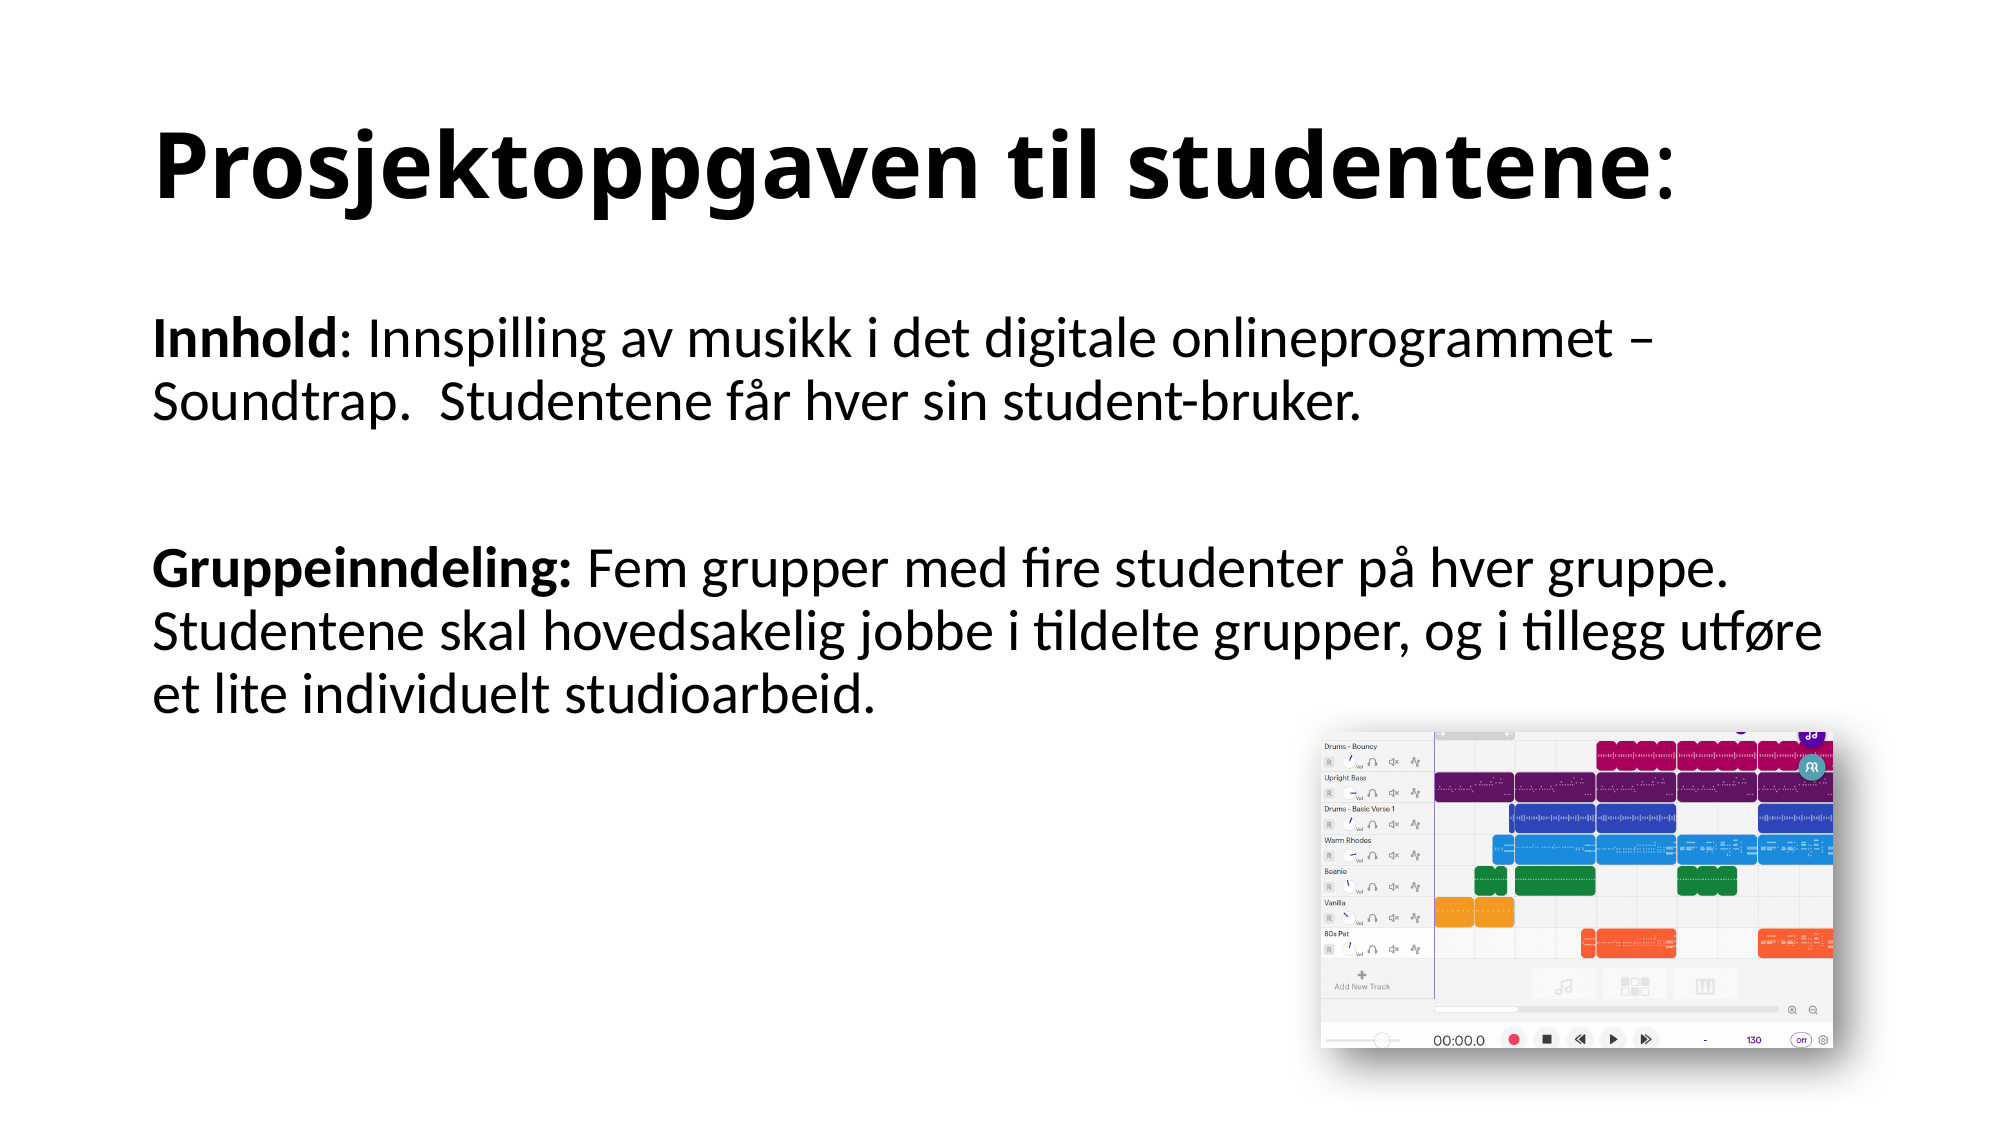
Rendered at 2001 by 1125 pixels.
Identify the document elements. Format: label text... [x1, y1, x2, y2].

list Innhold: Innspilling av musikk i det digitale onlineprogrammet – Soundtrap. Studentene får hver sin student-bruker. Gruppeinndeling: Fem grupper med fire studenter på hver gruppe. Studentene skal hovedsakelig jobbe i tildelte grupper, og i tillegg utføre et lite individuelt studioarbeid. [137, 299, 1863, 1014]
title Prosjektoppgaven til studentene: [137, 59, 1863, 278]
picture [1321, 732, 1833, 1048]
